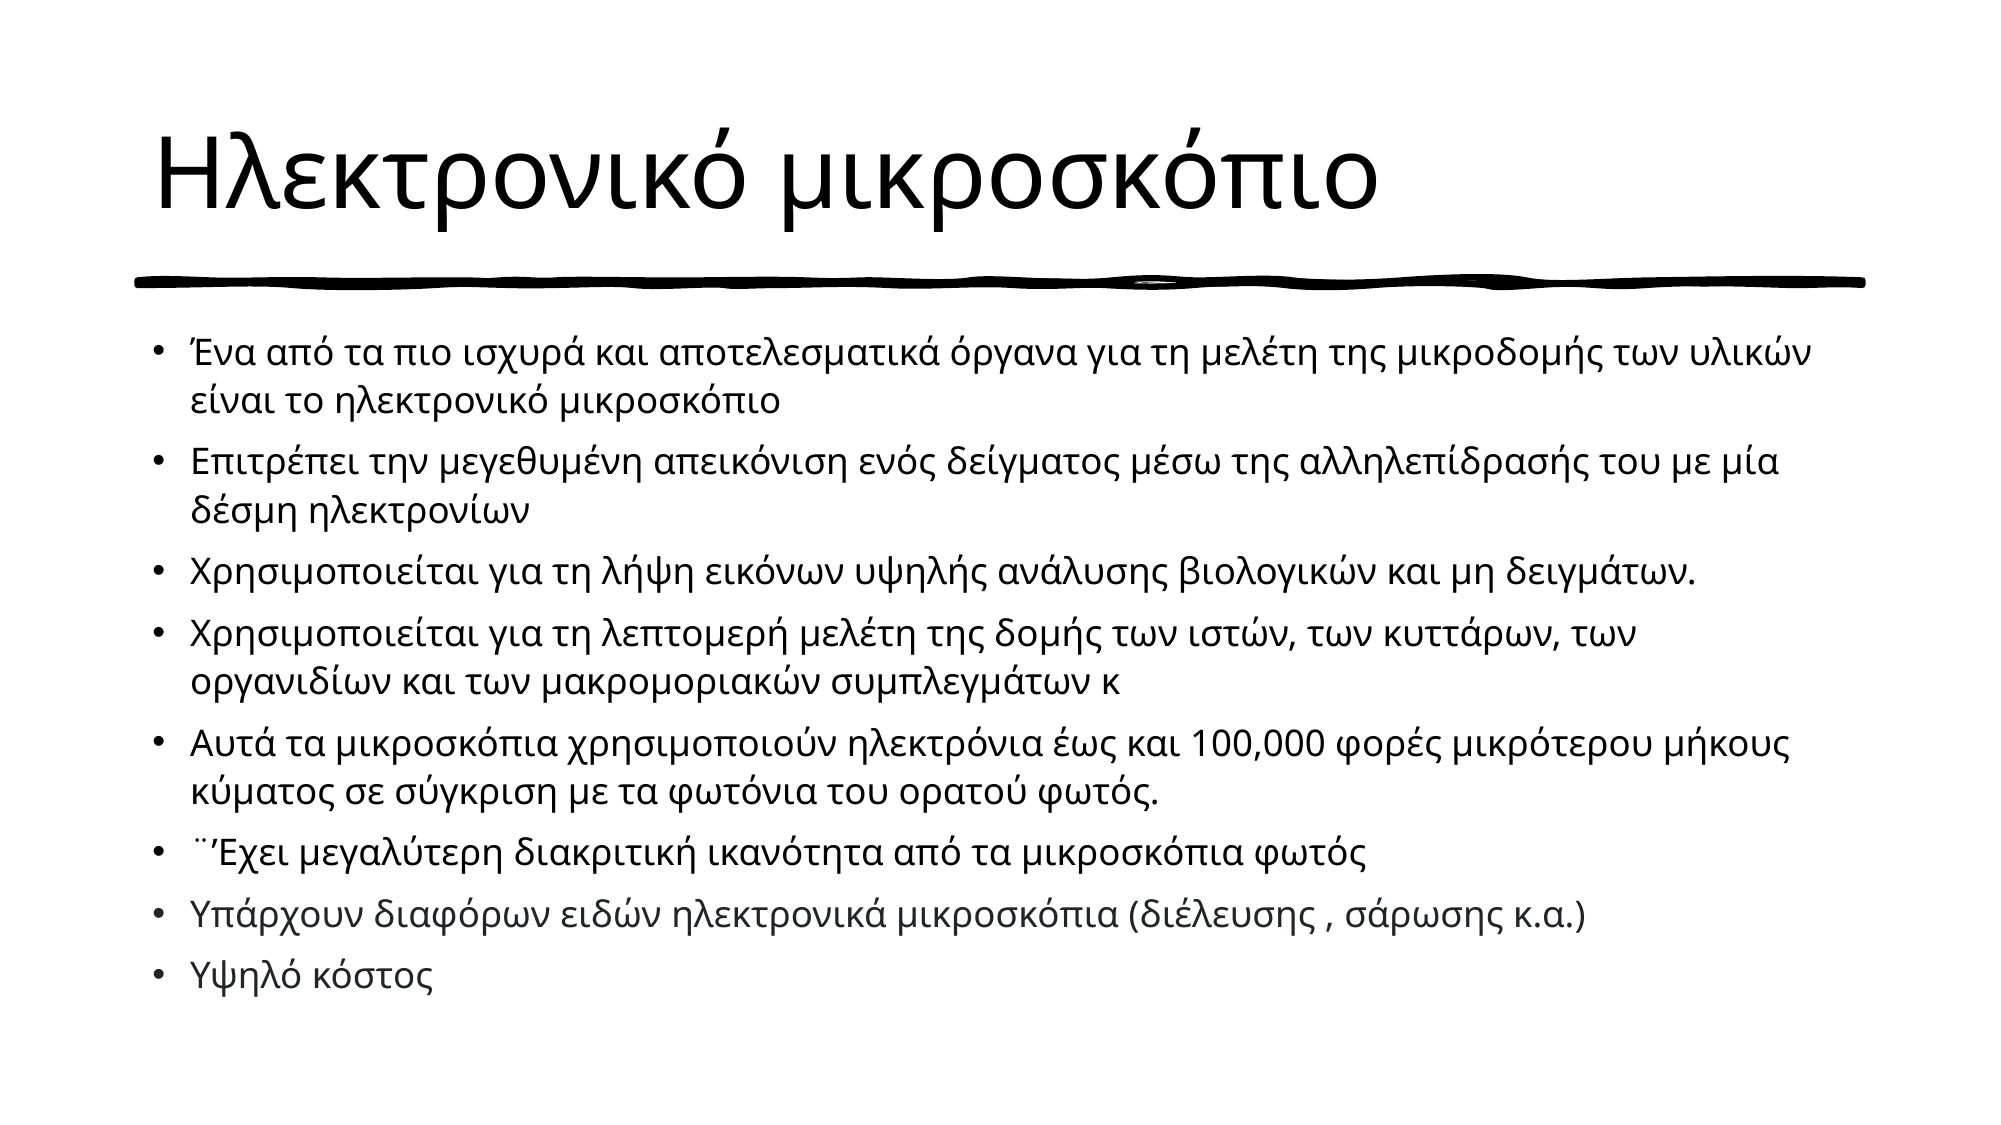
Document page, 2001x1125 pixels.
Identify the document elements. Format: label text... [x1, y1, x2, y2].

list Ένα από τα πιο ισχυρά και αποτελεσματικά όργανα για τη μελέτη της μικροδομής των υλικών είναι το ηλεκτρονικό μικροσκόπιο Επιτρέπει την μεγεθυμένη απεικόνιση ενός δείγματος μέσω της αλληλεπίδρασής του με μία δέσμη ηλεκτρονίων Χρησιμοποιείται για τη λήψη εικόνων υψηλής ανάλυσης βιολογικών και μη δειγμάτων. Χρησιμοποιείται για τη λεπτομερή μελέτη της δομής των ιστών, των κυττάρων, των οργανιδίων και των μακρομοριακών συμπλεγμάτων κ Αυτά τα μικροσκόπια χρησιμοποιούν ηλεκτρόνια έως και 100,000 φορές μικρότερου μήκους κύματος σε σύγκριση με τα φωτόνια του ορατού φωτός. ¨’Εχει μεγαλύτερη διακριτική ικανότητα από τα μικροσκόπια φωτός Υπάρχουν διαφόρων ειδών ηλεκτρονικά μικροσκόπια (διέλευσης , σάρωσης κ.α.) Υψηλό κόστος [137, 316, 1863, 1014]
title Ηλεκτρονικό μικροσκόπιο [137, 59, 1863, 278]
